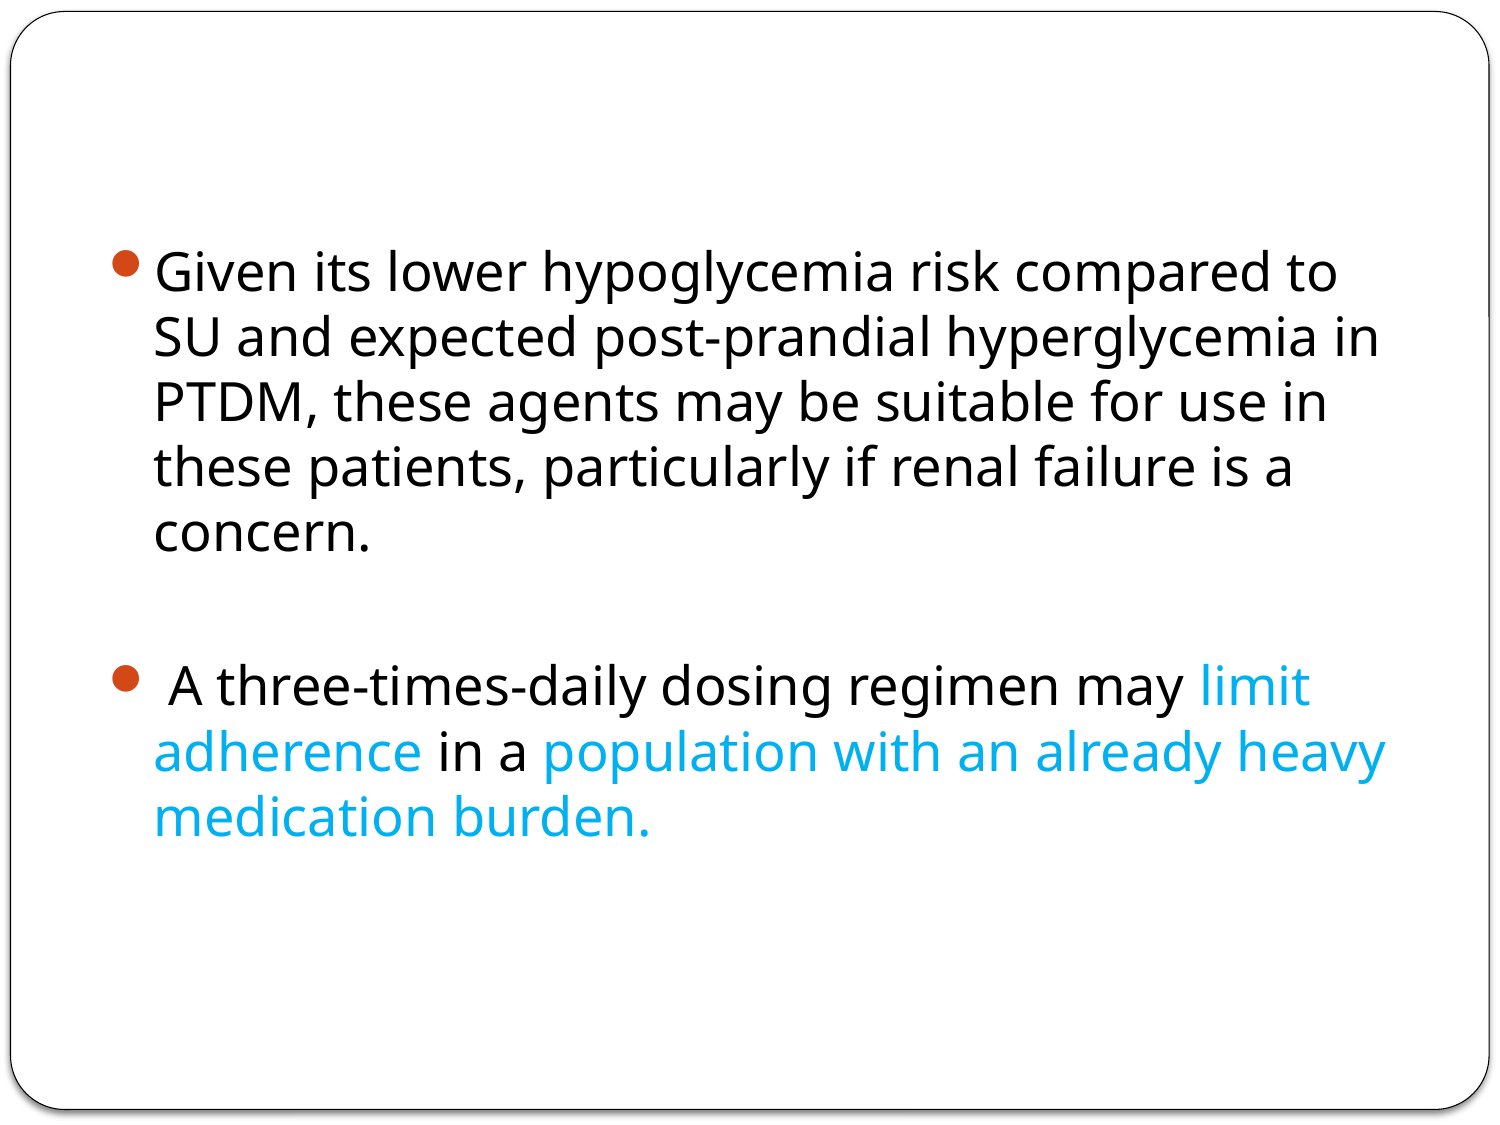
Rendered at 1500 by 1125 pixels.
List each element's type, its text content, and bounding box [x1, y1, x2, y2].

list Given its lower hypoglycemia risk compared to SU and expected post-prandial hyperglycemia in PTDM, these agents may be suitable for use in these patients, particularly if renal failure is a concern. A three-times-daily dosing regimen may limit adherence in a population with an already heavy medication burden. [93, 152, 1425, 988]
